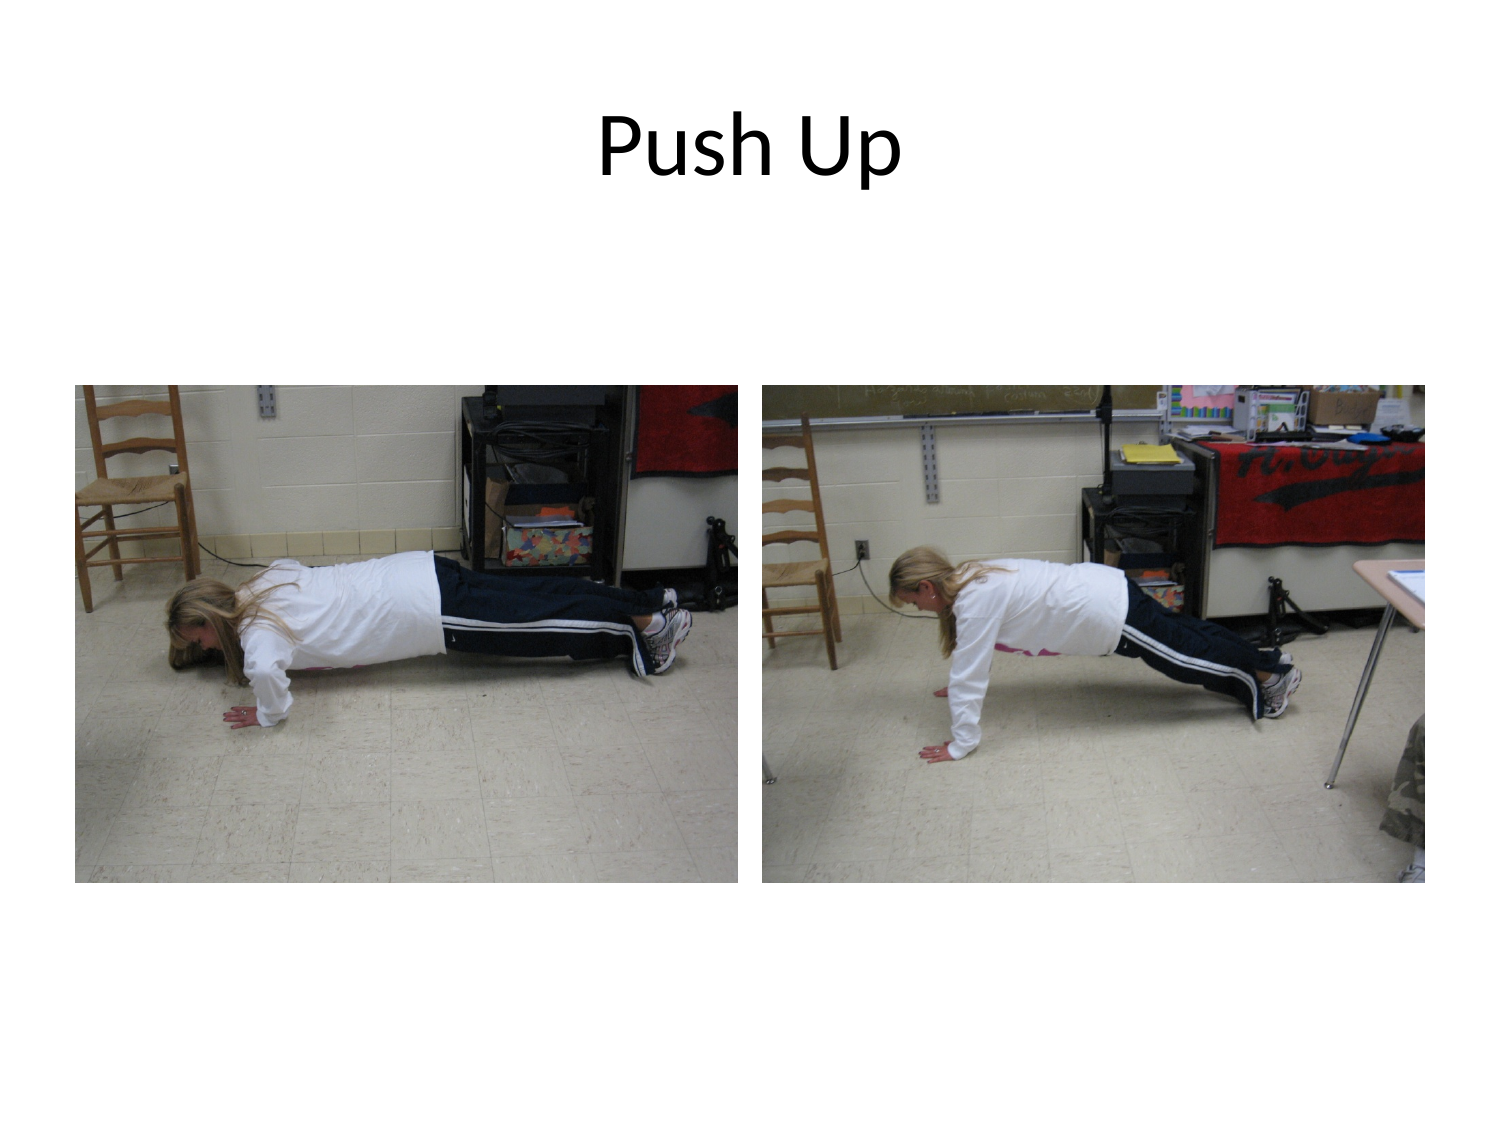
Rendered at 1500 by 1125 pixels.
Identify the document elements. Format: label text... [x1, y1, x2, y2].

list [74, 384, 738, 883]
title Push Up [75, 45, 1425, 233]
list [762, 384, 1426, 883]
